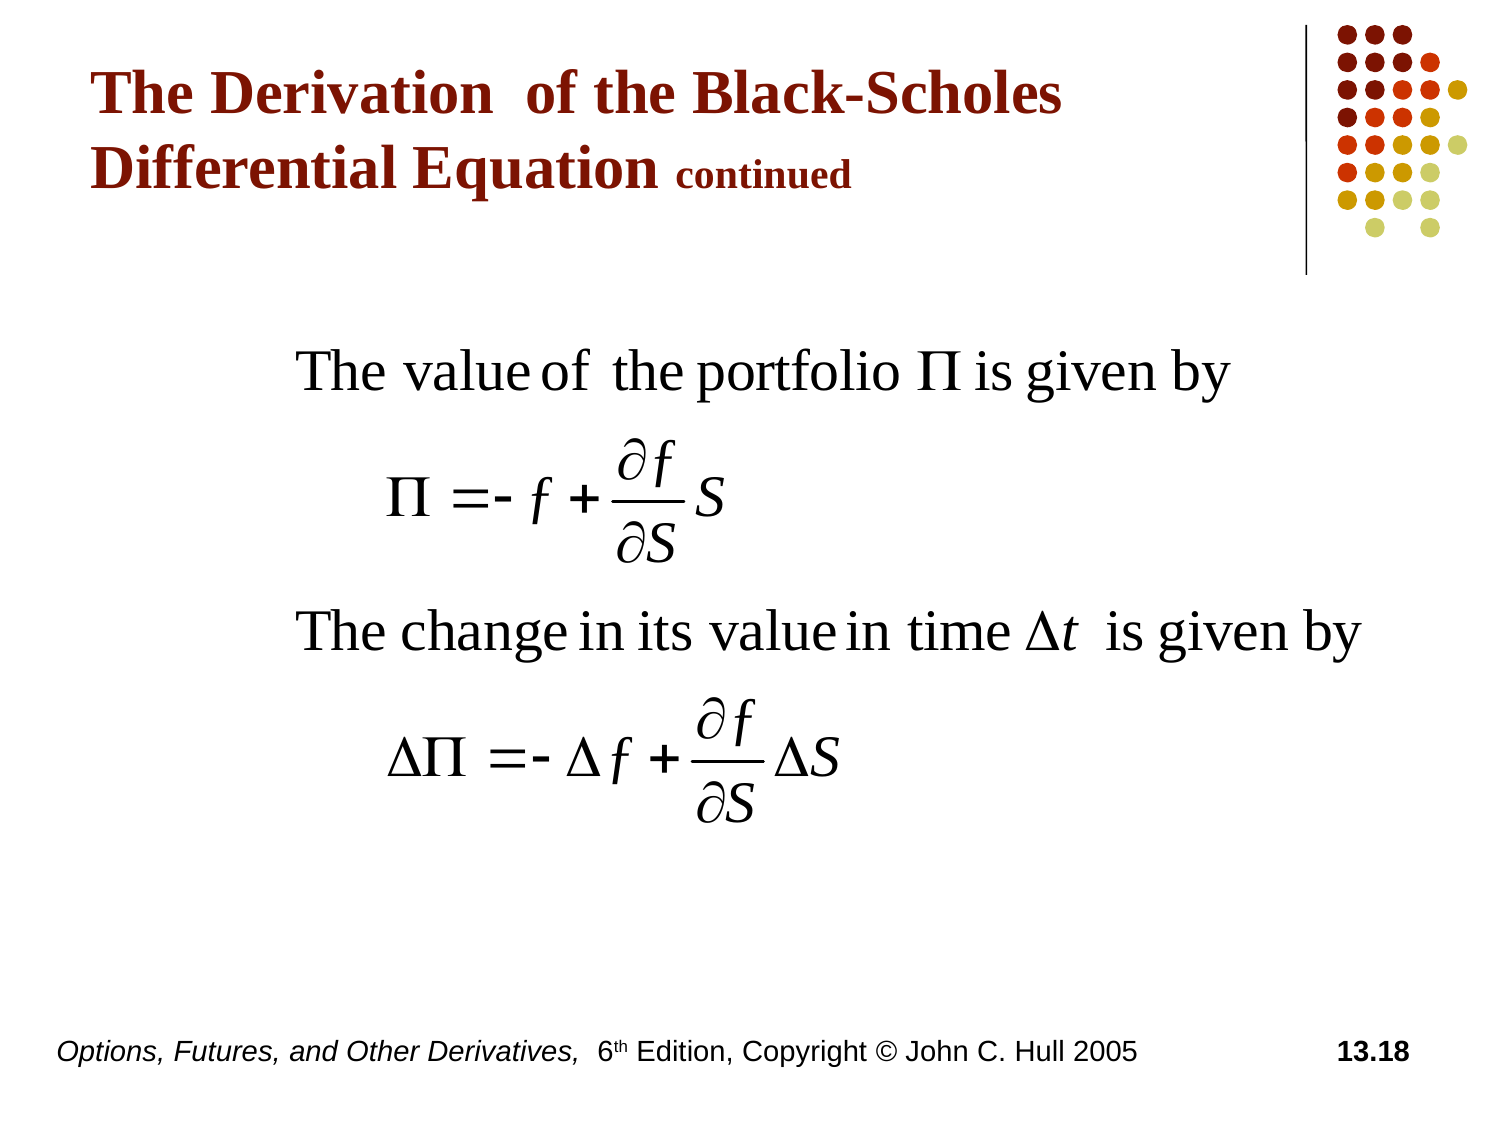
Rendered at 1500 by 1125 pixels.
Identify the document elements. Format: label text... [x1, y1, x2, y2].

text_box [287, 337, 1375, 848]
title The Derivation of the Black-Scholes Differential Equation continued [74, 19, 1313, 233]
footer Options, Futures, and Other Derivatives, 6th Edition, Copyright © John C. Hull 2005 [40, 1024, 1074, 1101]
slide_number 13.18 [1074, 1024, 1426, 1101]
